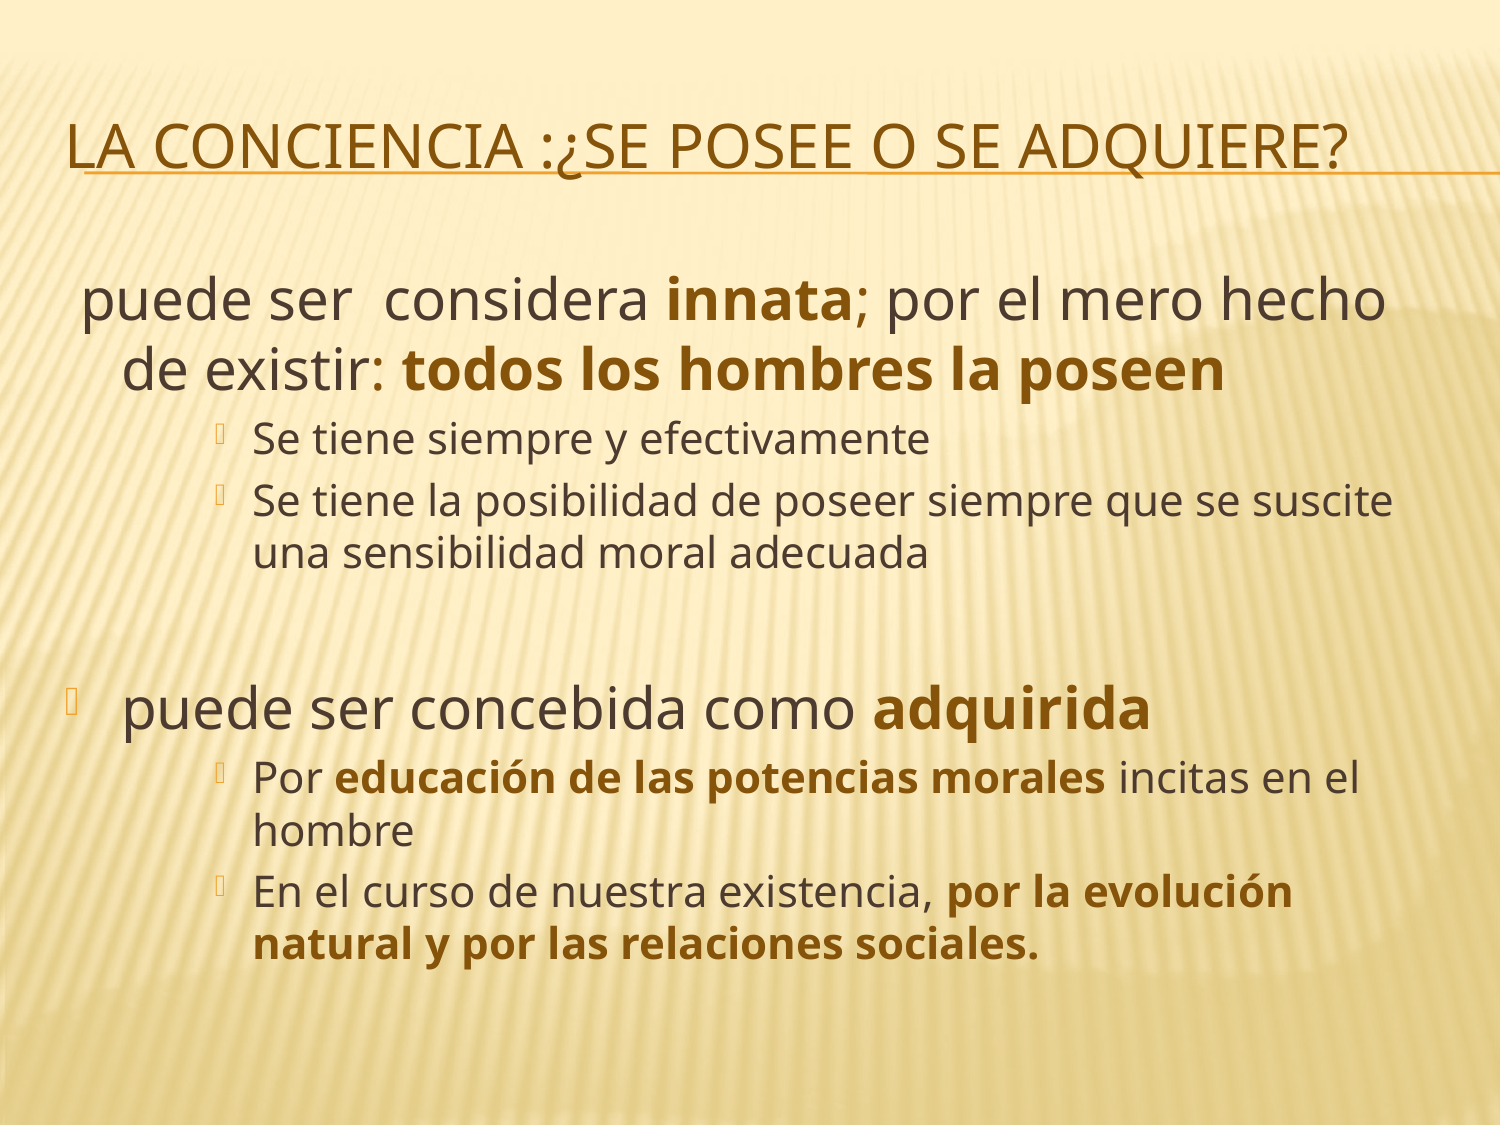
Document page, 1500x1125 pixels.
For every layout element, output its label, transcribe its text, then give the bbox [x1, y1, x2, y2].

title La conciencia :¿se posee o se adquiere? [50, 75, 1475, 213]
list puede ser considera innata; por el mero hecho de existir: todos los hombres la poseen Se tiene siempre y efectivamente Se tiene la posibilidad de poseer siempre que se suscite una sensibilidad moral adecuada puede ser concebida como adquirida Por educación de las potencias morales incitas en el hombre En el curso de nuestra existencia, por la evolución natural y por las relaciones sociales. [50, 254, 1475, 998]
